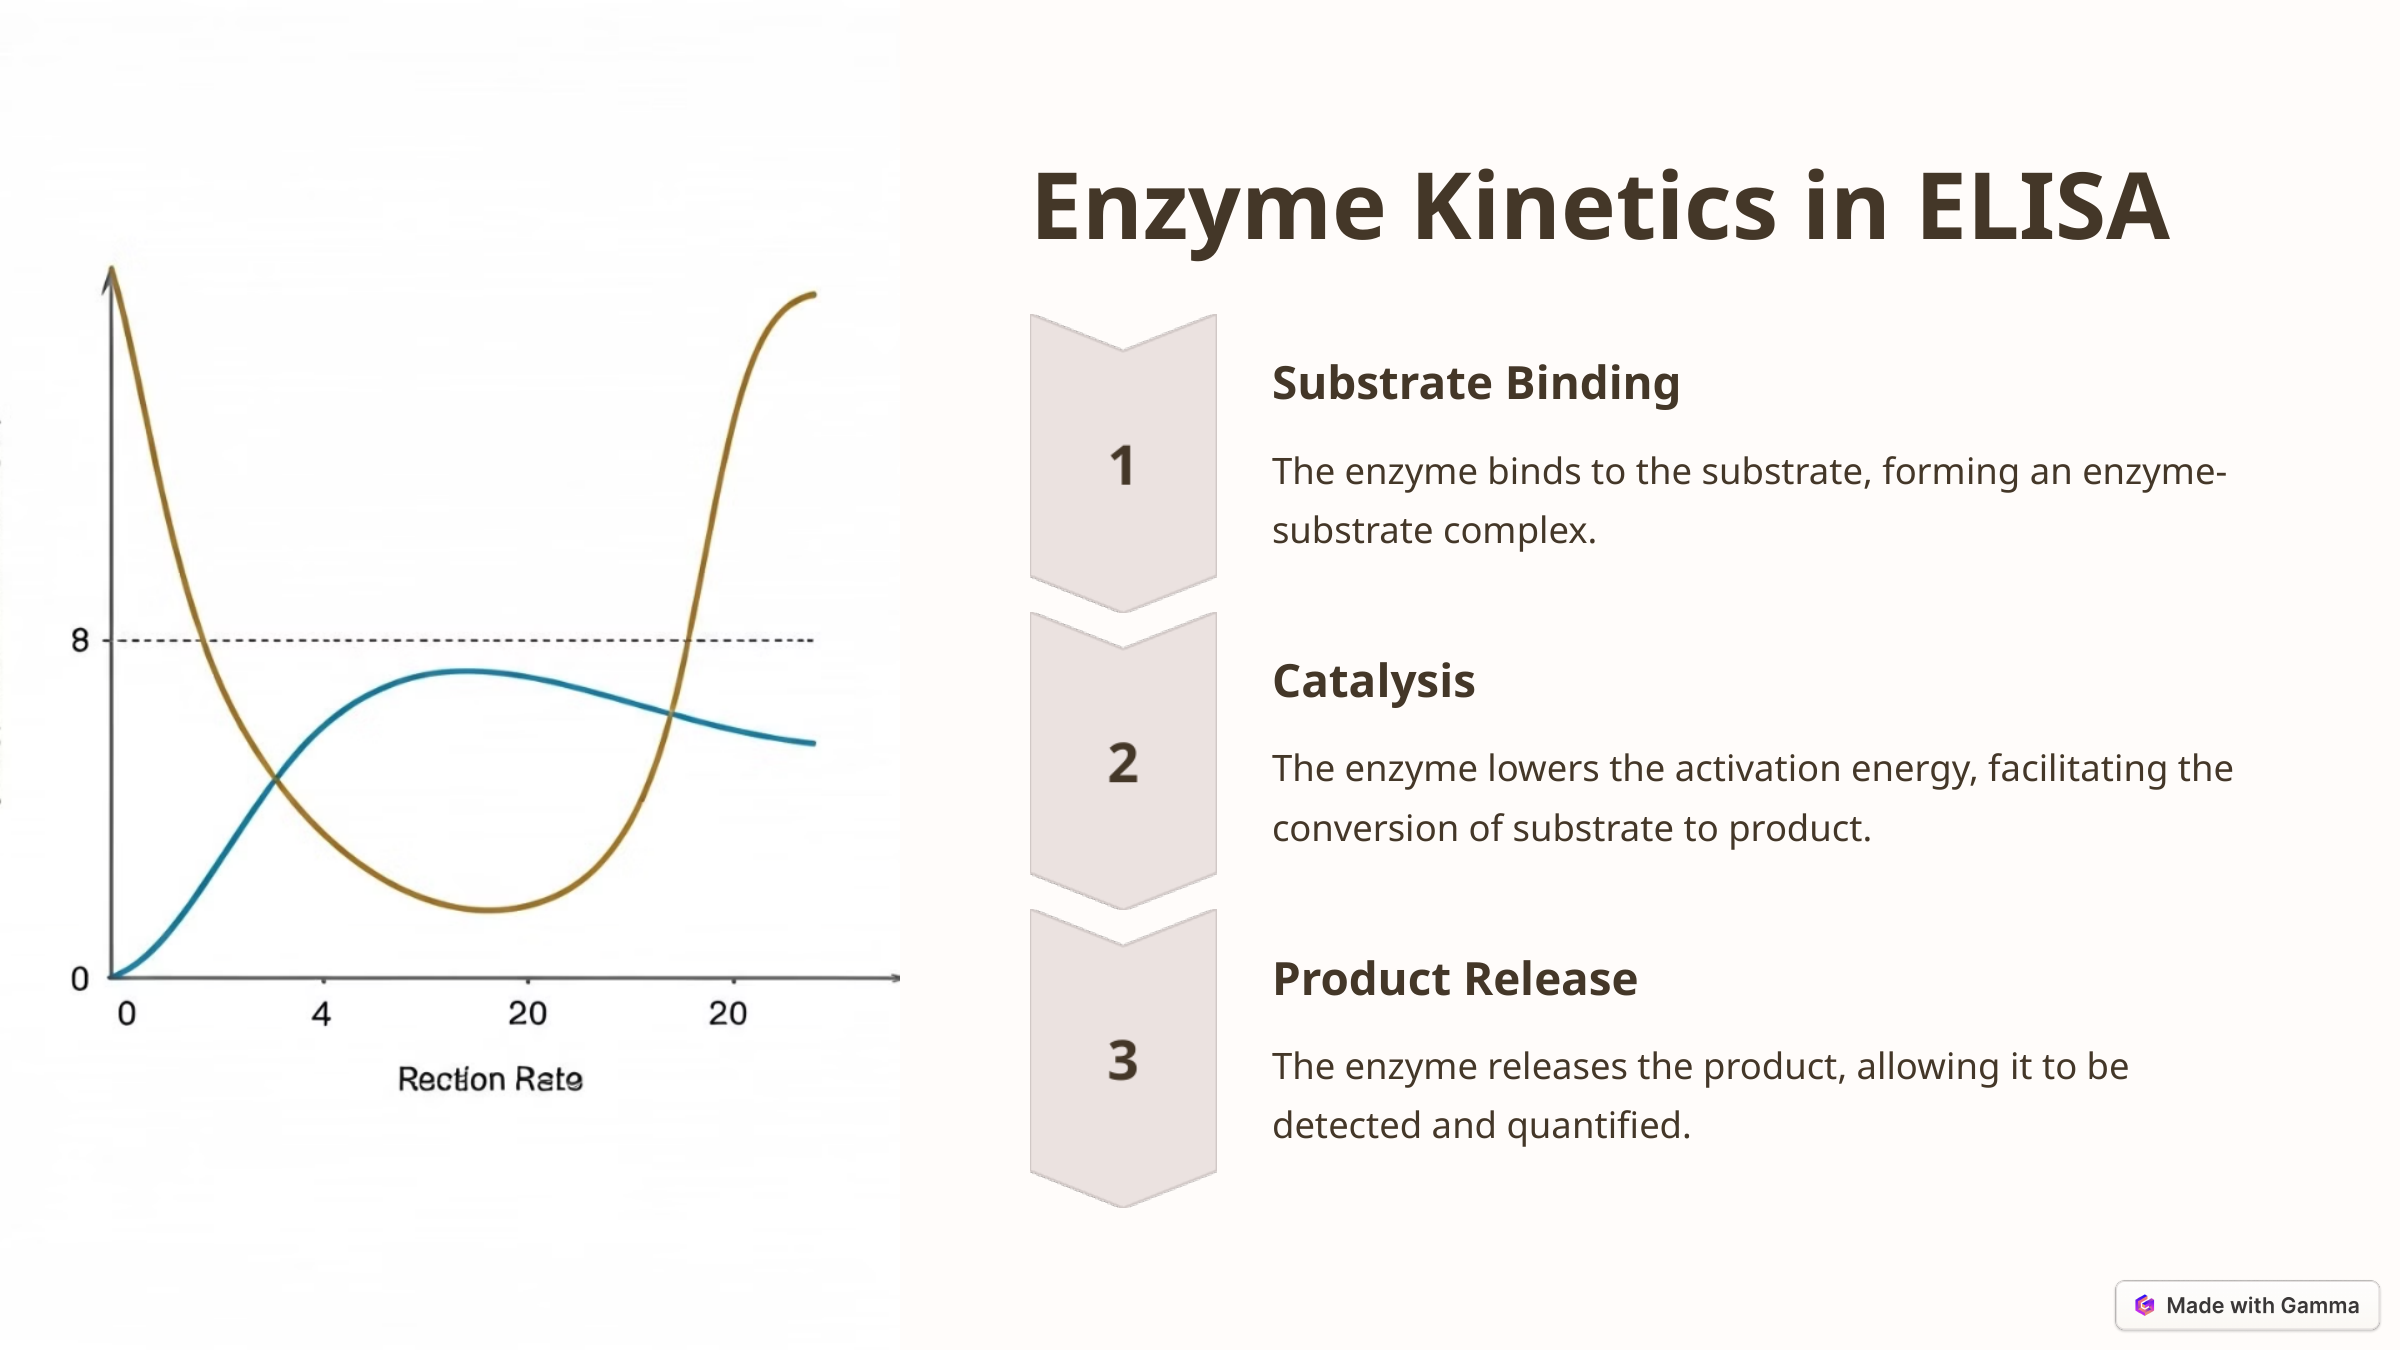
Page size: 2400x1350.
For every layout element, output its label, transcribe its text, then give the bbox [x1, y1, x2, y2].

text_box The enzyme releases the product, allowing it to be detected and quantified. [1272, 1027, 2270, 1147]
text_box Enzyme Kinetics in ELISA [1030, 142, 2040, 259]
text_box Substrate Binding [1271, 351, 1738, 410]
picture [0, 0, 900, 1350]
text_box The enzyme lowers the activation energy, facilitating the conversion of substrate to product. [1272, 729, 2270, 849]
text_box Catalysis [1271, 649, 1738, 708]
picture [1030, 314, 1217, 1208]
text_box Product Release [1271, 947, 1738, 1006]
text_box The enzyme binds to the substrate, forming an enzyme-substrate complex. [1272, 432, 2270, 552]
picture [2106, 1271, 2389, 1339]
